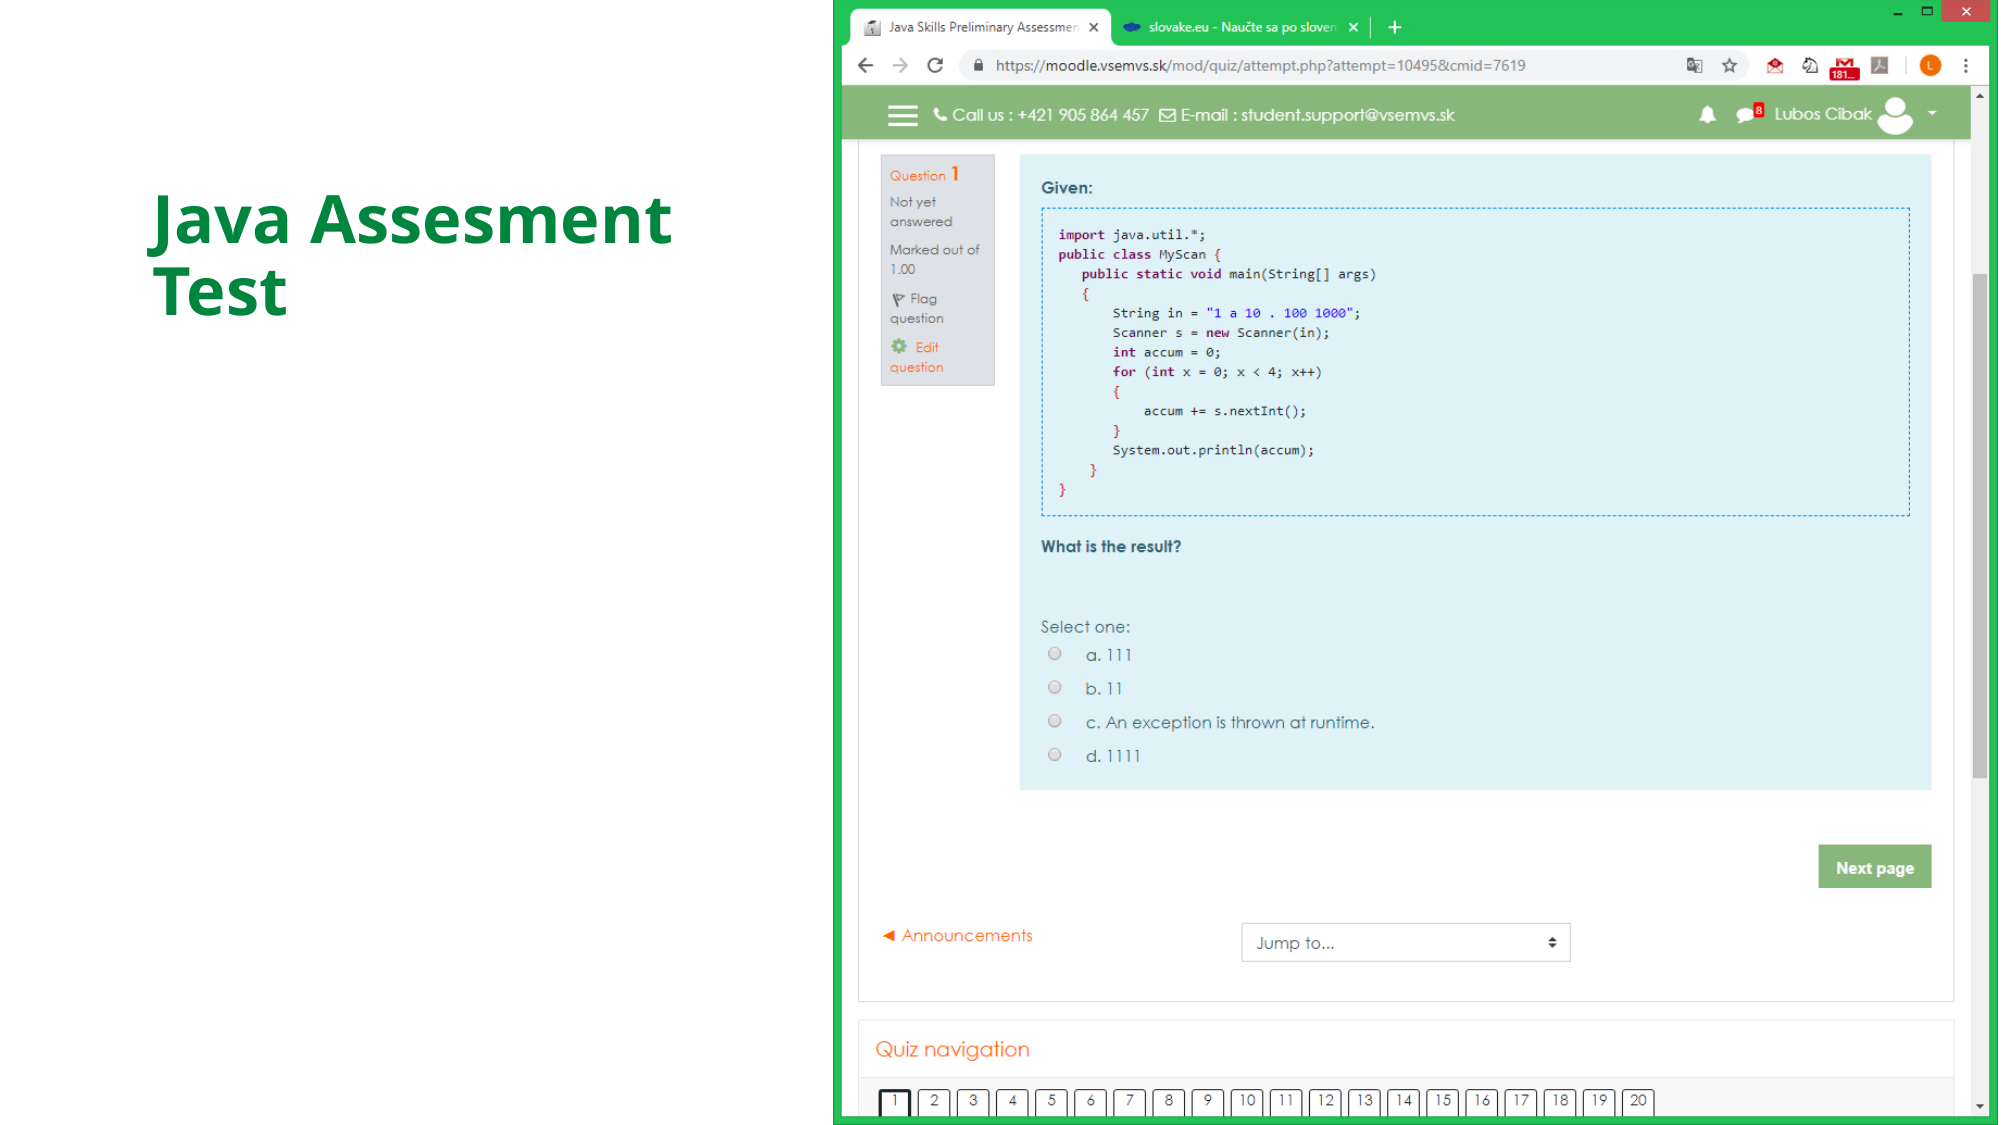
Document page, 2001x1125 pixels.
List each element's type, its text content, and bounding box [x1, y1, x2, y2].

title Java Assesment Test [137, 75, 783, 338]
picture [833, 0, 1998, 1125]
